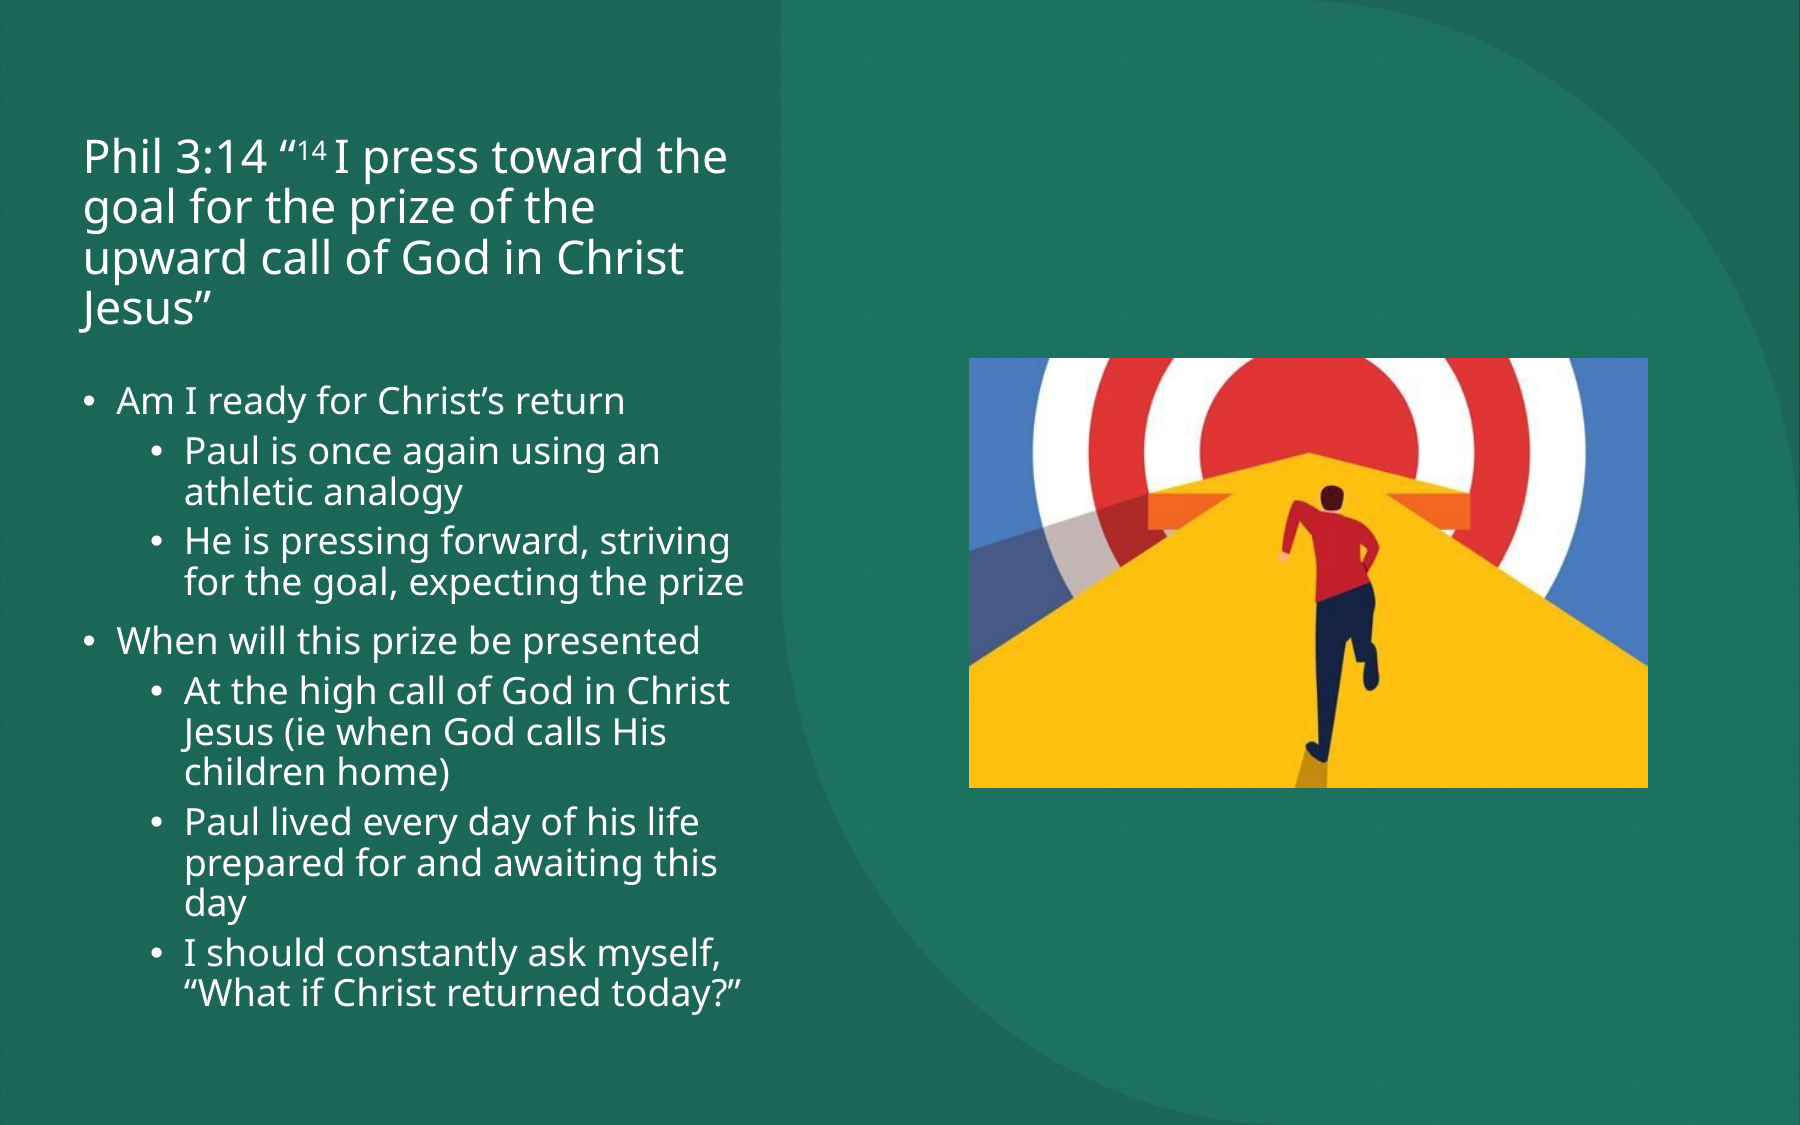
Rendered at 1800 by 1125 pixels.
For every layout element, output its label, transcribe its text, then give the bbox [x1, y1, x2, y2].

list Am I ready for Christ’s return Paul is once again using an athletic analogy He is pressing forward, striving for the goal, expecting the prize When will this prize be presented At the high call of God in Christ Jesus (ie when God calls His children home) Paul lived every day of his life prepared for and awaiting this day I should constantly ask myself, “What if Christ returned today?” [67, 375, 781, 1025]
title Phil 3:14 “14 I press toward the goal for the prize of the upward call of God in Christ Jesus” [67, 124, 753, 342]
picture [969, 358, 1648, 788]
text_box [0, 0, 1800, 1125]
